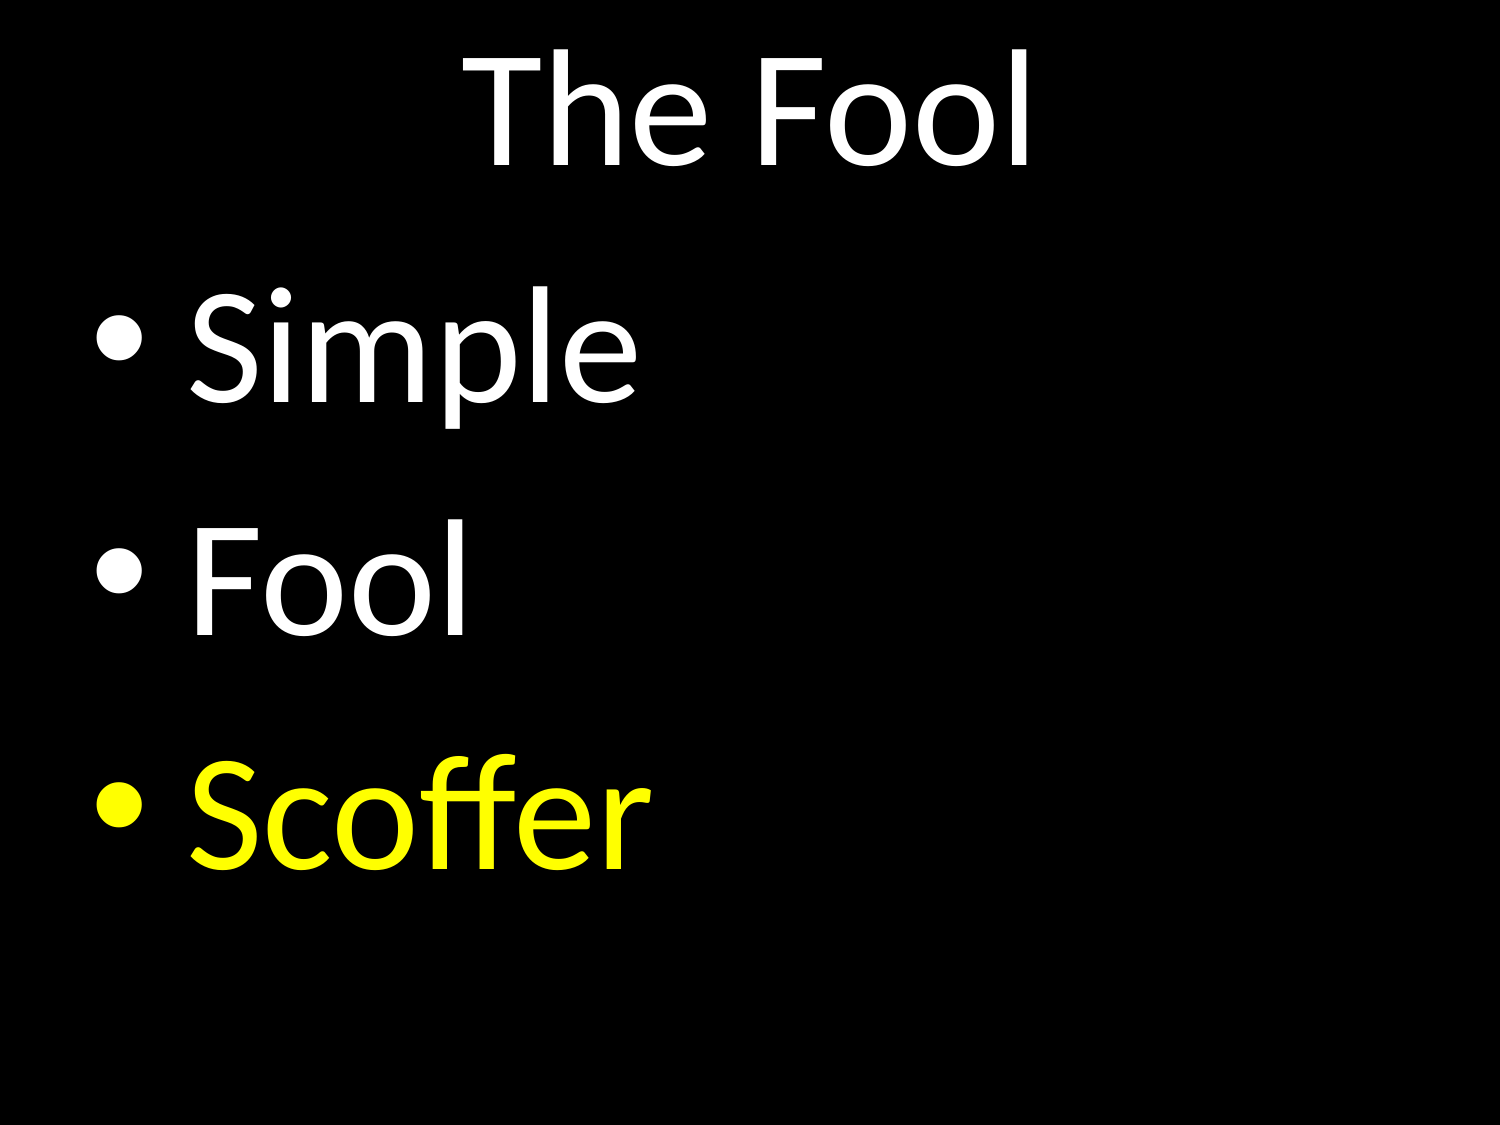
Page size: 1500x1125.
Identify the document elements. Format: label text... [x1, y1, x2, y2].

list Simple Fool Scoffer [75, 228, 1473, 1103]
title The Fool [75, 5, 1425, 193]
